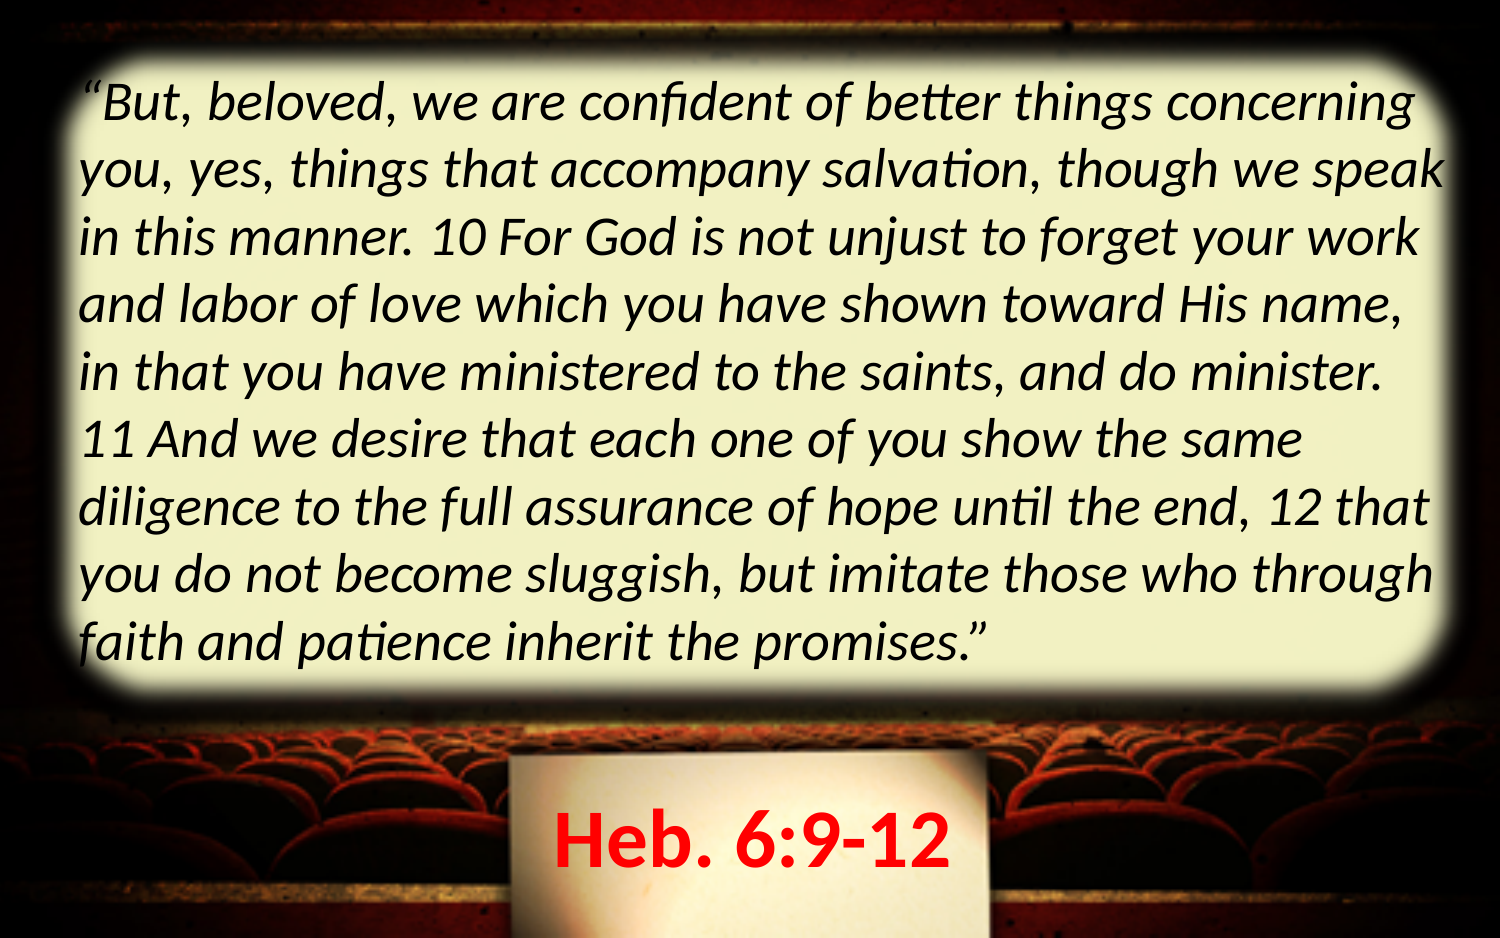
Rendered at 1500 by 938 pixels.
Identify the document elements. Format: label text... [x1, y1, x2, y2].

list “But, beloved, we are confident of better things concerning you, yes, things that accompany salvation, though we speak in this manner. 10 For God is not unjust to forget your work and labor of love which you have shown toward His name, in that you have ministered to the saints, and do minister. 11 And we desire that each one of you show the same diligence to the full assurance of hope until the end, 12 that you do not become sluggish, but imitate those who through faith and patience inherit the promises.” [63, 56, 1463, 707]
picture [0, 0, 1500, 938]
text_box Heb. 6:9-12 [518, 776, 988, 892]
